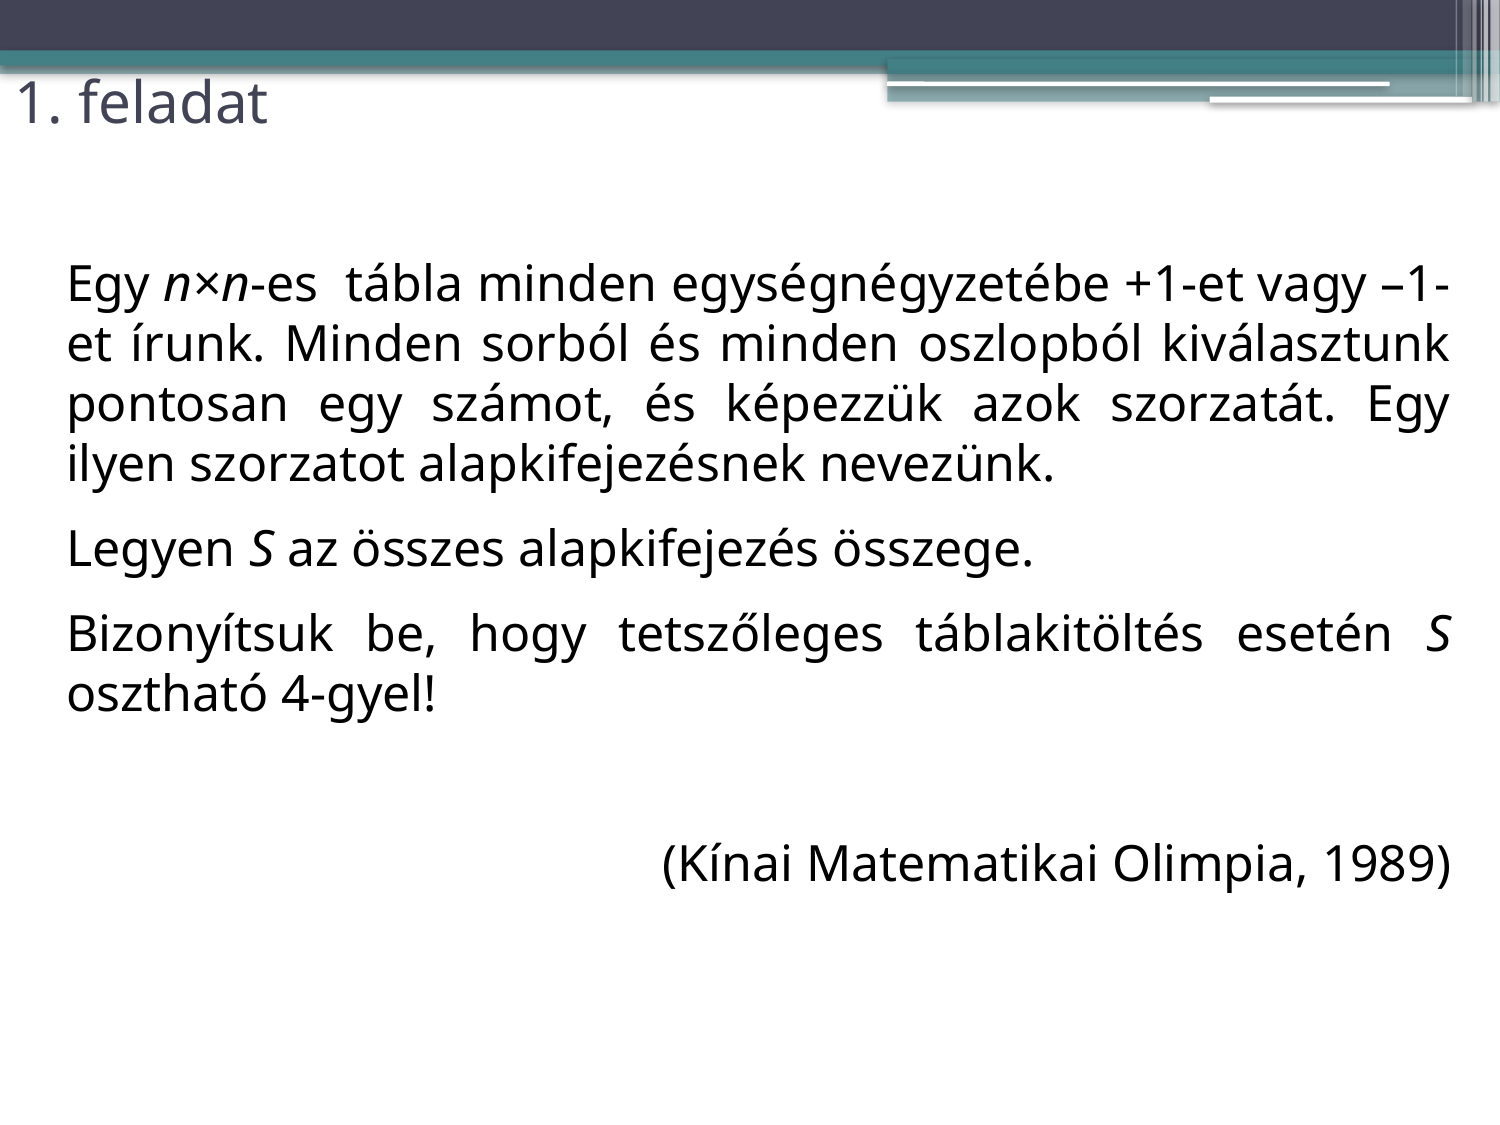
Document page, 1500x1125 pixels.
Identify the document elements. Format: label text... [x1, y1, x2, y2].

title 1. feladat [0, 42, 890, 159]
